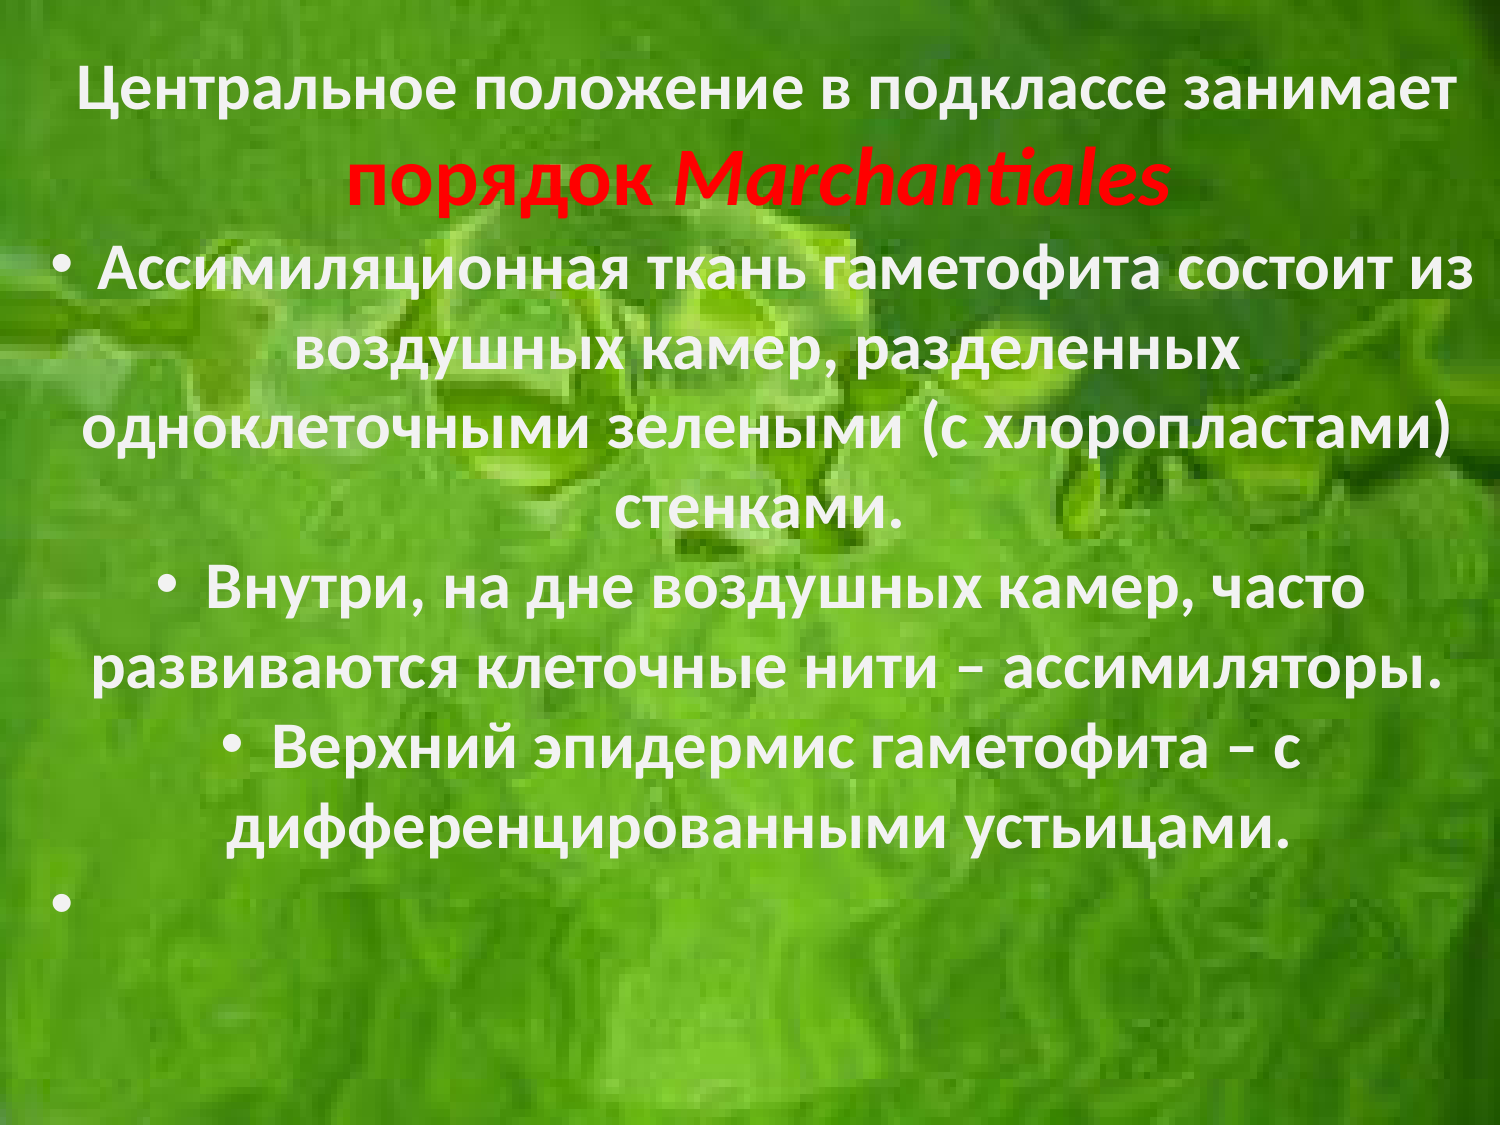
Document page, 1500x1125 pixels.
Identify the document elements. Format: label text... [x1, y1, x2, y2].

picture [0, 0, 1500, 1125]
text_box Центральное положение в подклассе занимает порядок Marchantiales Ассимиляционная ткань гаметофита состоит из воздушных камер, разделенных одноклеточными зелеными (с хлоропластами) стенками. Внутри, на дне воздушных камер, часто развиваются клеточные нити – ассимиляторы. Верхний эпидермис гаметофита – с дифференцированными устьицами. [35, 35, 1500, 950]
